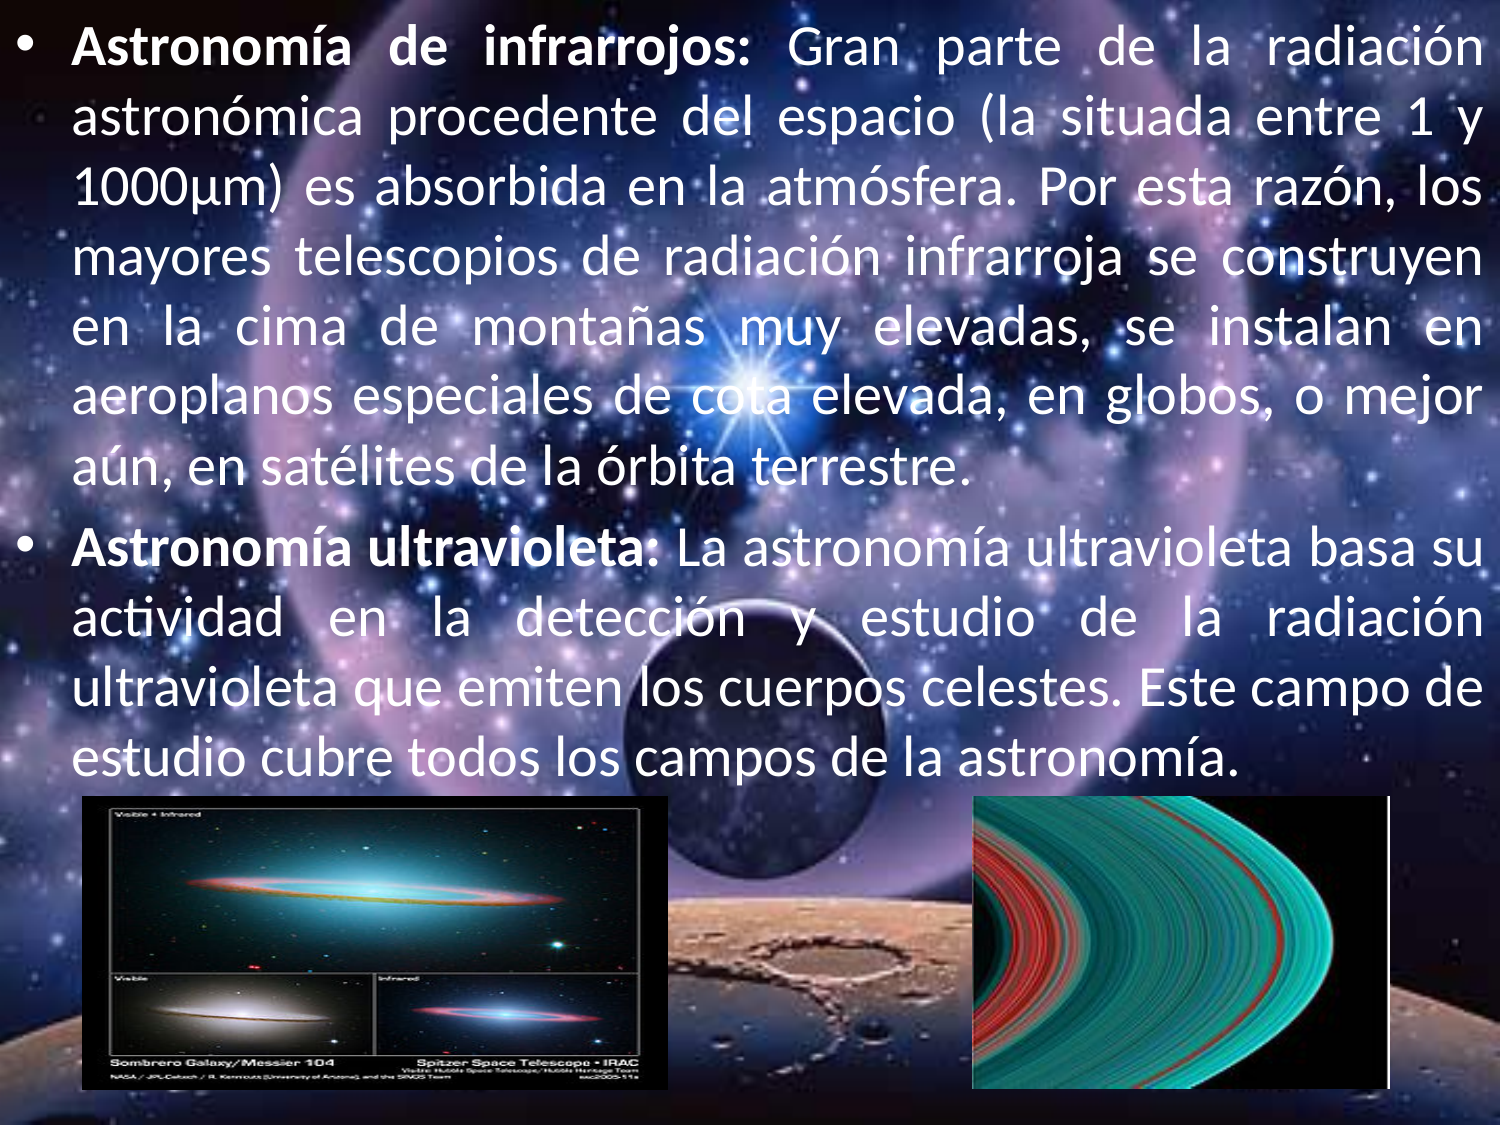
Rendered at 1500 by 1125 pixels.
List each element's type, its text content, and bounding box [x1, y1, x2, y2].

picture [972, 796, 1390, 1089]
list Astronomía de infrarrojos: Gran parte de la radiación astronómica procedente del espacio (la situada entre 1 y 1000μm) es absorbida en la atmósfera. Por esta razón, los mayores telescopios de radiación infrarroja se construyen en la cima de montañas muy elevadas, se instalan en aeroplanos especiales de cota elevada, en globos, o mejor aún, en satélites de la órbita terrestre. Astronomía ultravioleta: La astronomía ultravioleta basa su actividad en la detección y estudio de la radiación ultravioleta que emiten los cuerpos celestes. Este campo de estudio cubre todos los campos de la astronomía. [0, 0, 1500, 1125]
picture [81, 796, 669, 1091]
